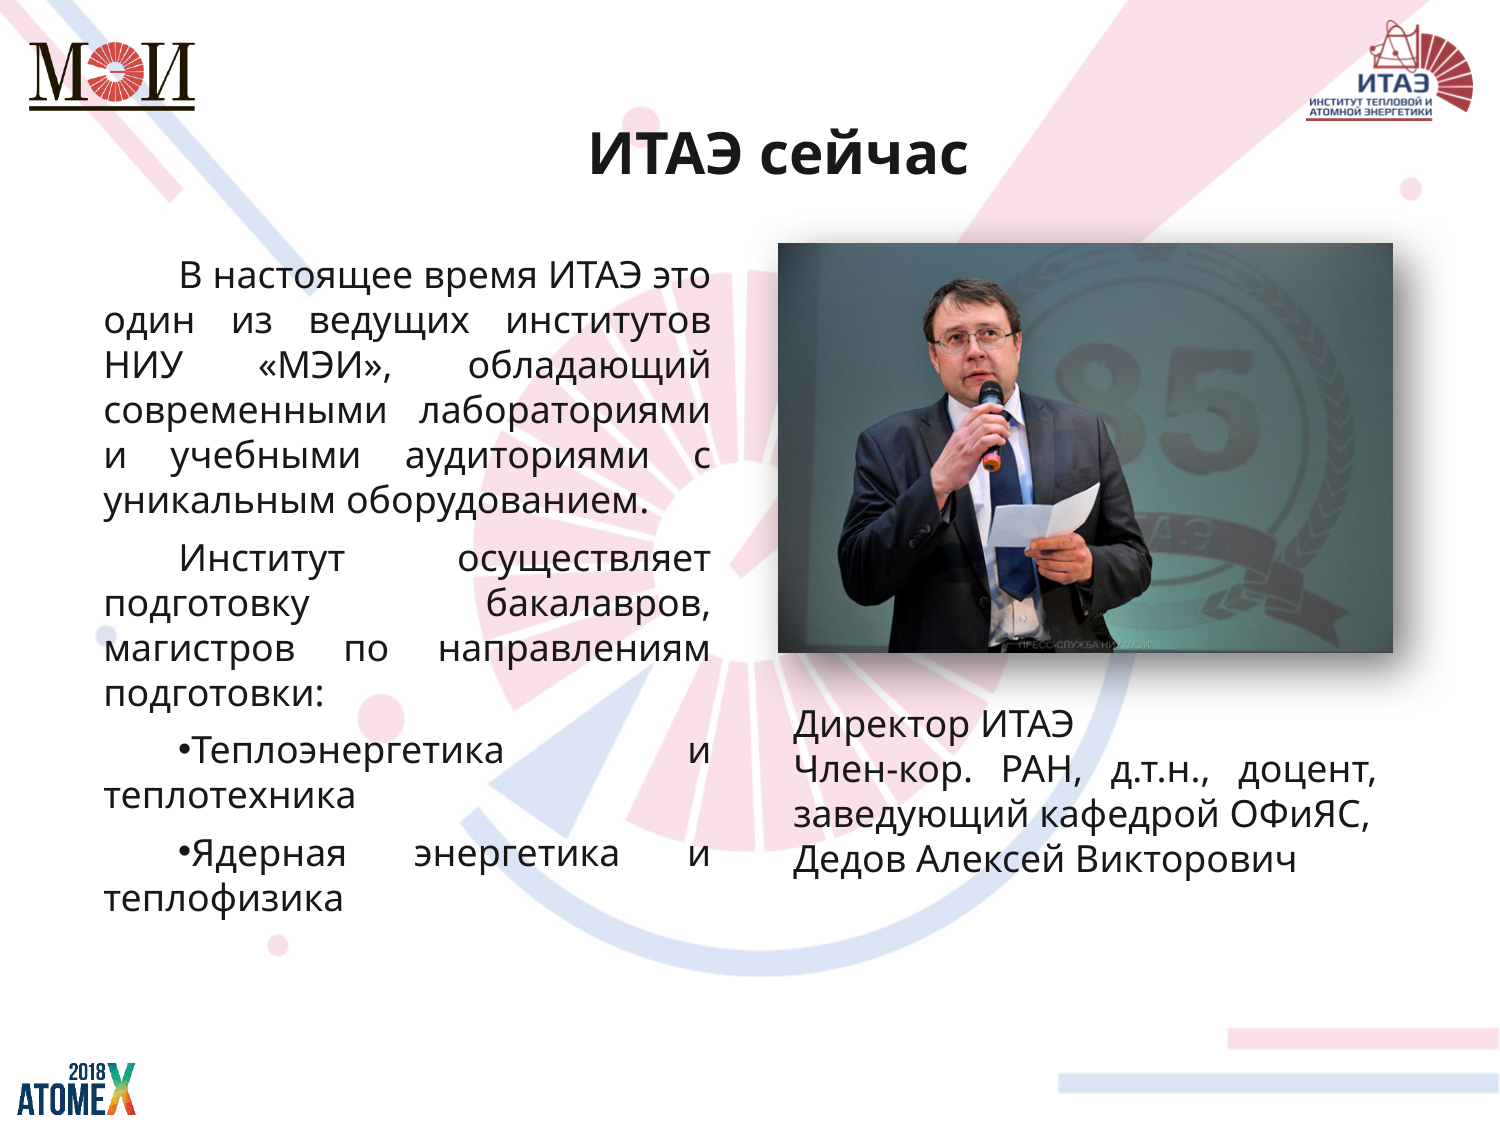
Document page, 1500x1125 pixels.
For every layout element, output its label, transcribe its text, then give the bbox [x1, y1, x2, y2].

text_box ИТАЭ сейчас [382, 110, 1175, 193]
text_box Директор ИТАЭ Член-кор. РАН, д.т.н., доцент, заведующий кафедрой ОФиЯС, Дедов Алексей Викторович [778, 692, 1393, 888]
text_box В настоящее время ИТАЭ это один из ведущих институтов НИУ «МЭИ», обладающий современными лабораториями и учебными аудиториями с уникальным оборудованием. Институт осуществляет подготовку бакалавров, магистров по направлениям подготовки: Теплоэнергетика и теплотехника Ядерная энергетика и теплофизика [88, 243, 727, 976]
picture [0, 0, 1500, 1125]
